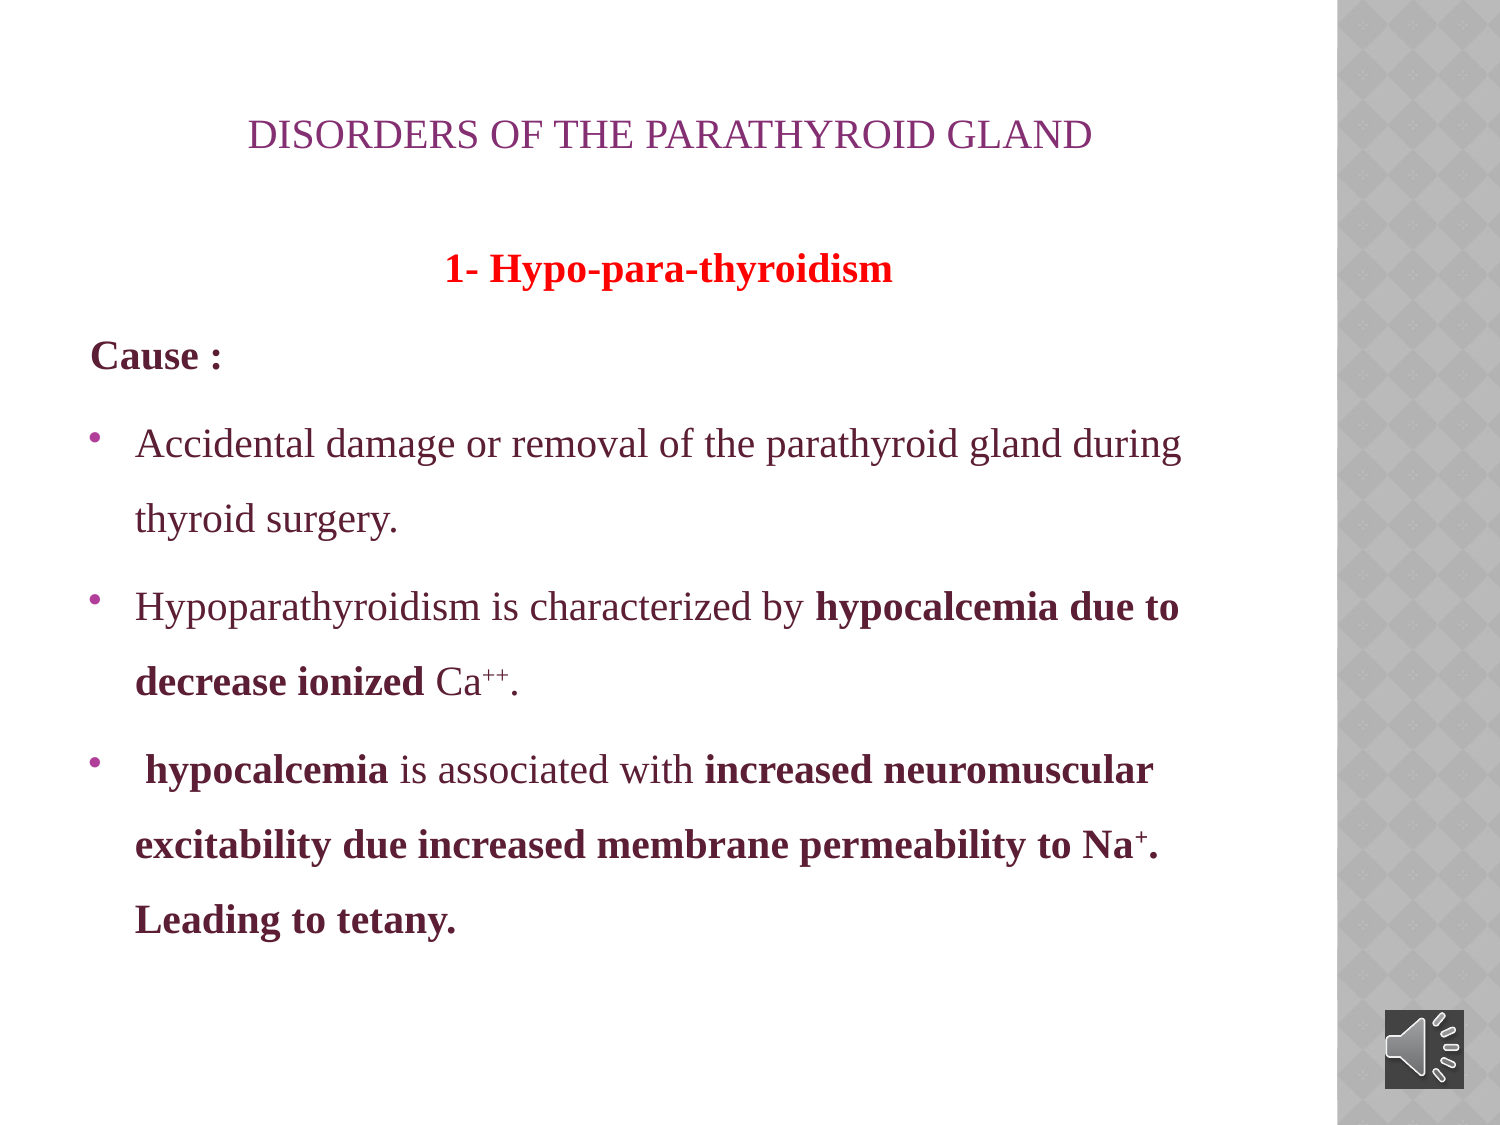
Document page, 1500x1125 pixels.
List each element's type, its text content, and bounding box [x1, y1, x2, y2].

picture [1384, 1009, 1465, 1090]
list 1- Hypo-para-thyroidism Cause : Accidental damage or removal of the parathyroid gland during thyroid surgery. Hypoparathyroidism is characterized by hypocalcemia due to decrease ionized Ca++. hypocalcemia is associated with increased neuromuscular excitability due increased membrane permeability to Na+. Leading to tetany. [75, 208, 1263, 1004]
title Disorders of the parathyroid gland [76, 66, 1265, 158]
